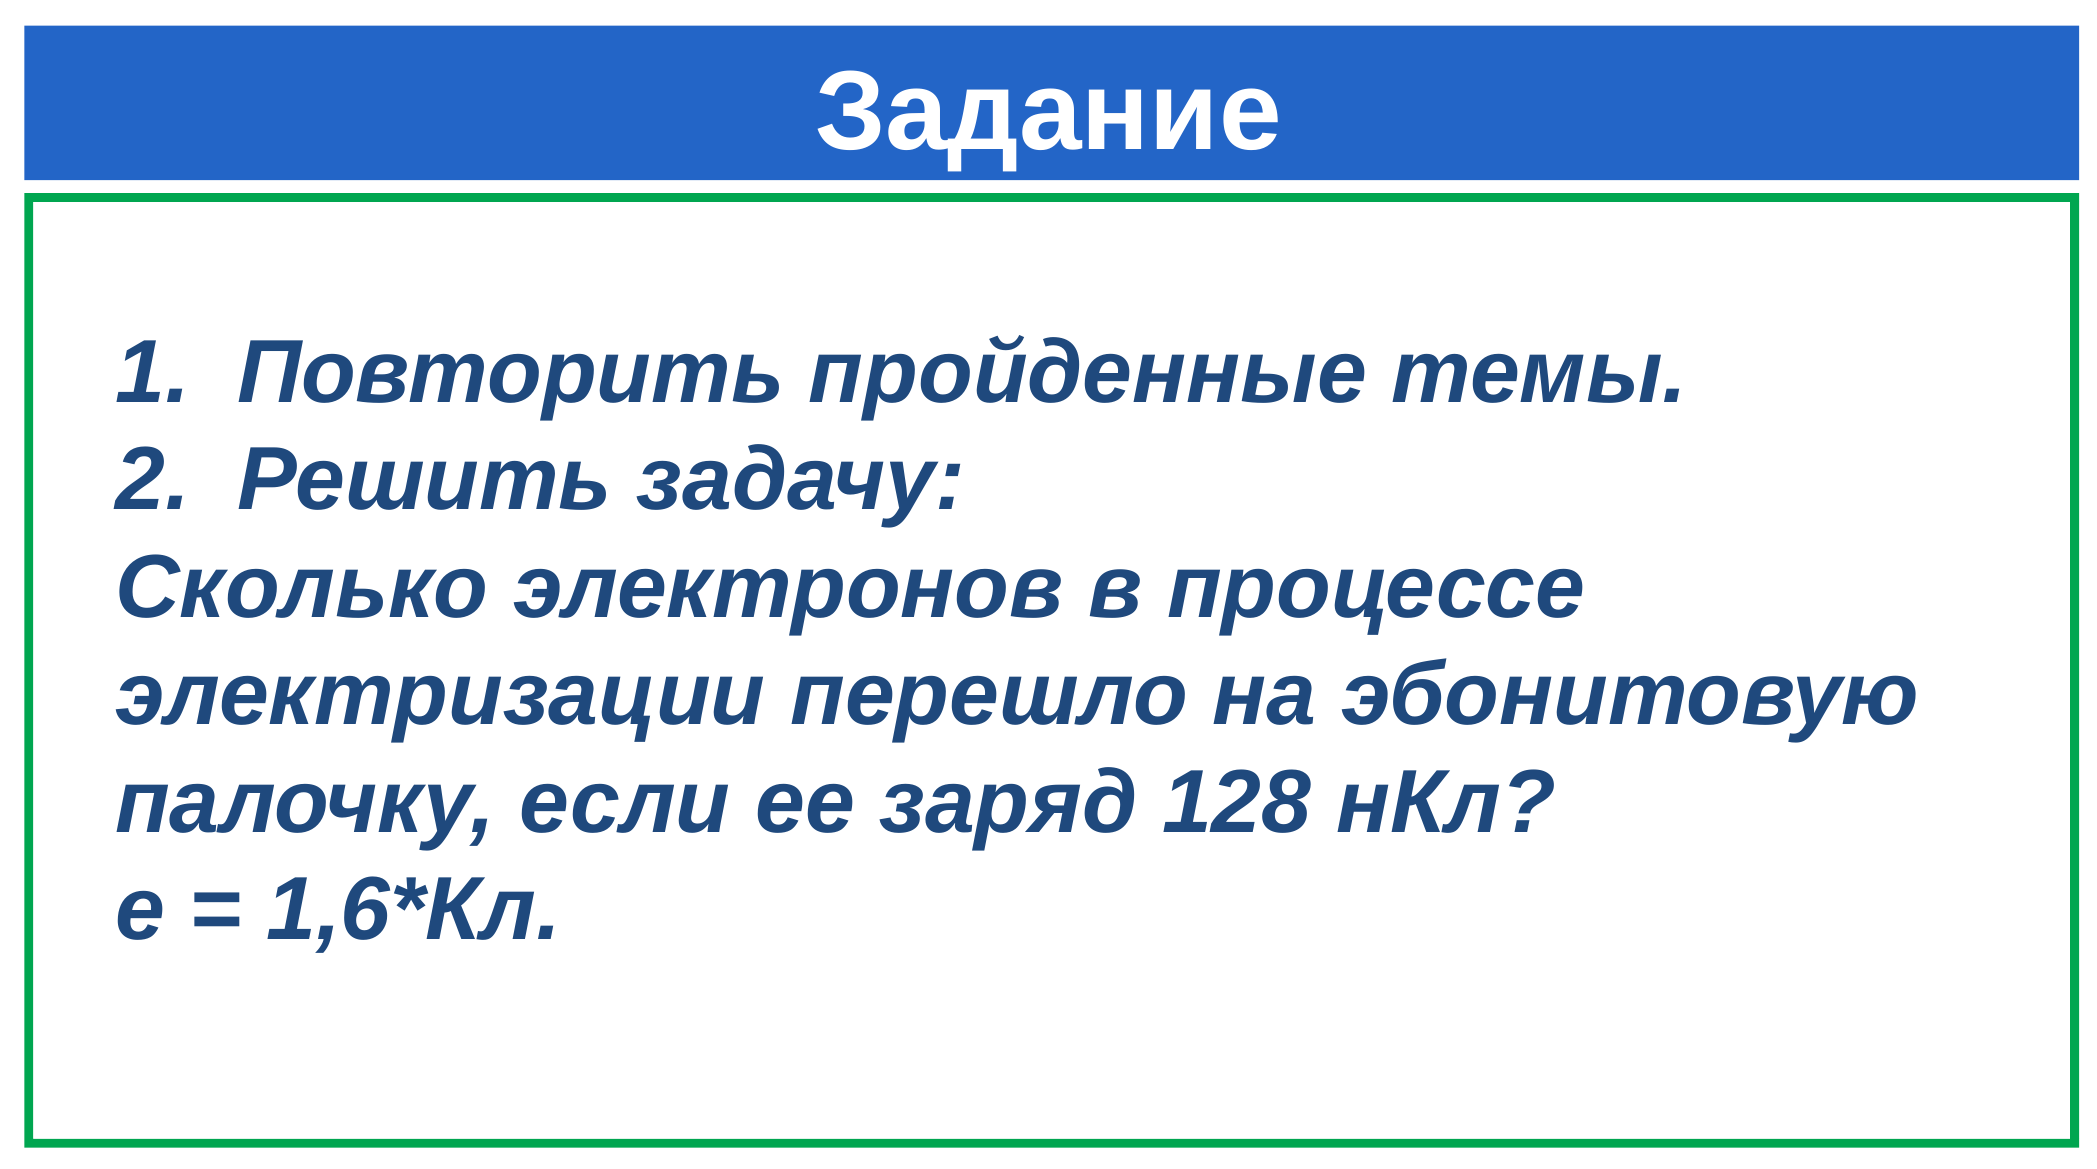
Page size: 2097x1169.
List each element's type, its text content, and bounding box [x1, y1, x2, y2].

title Задание [109, 36, 1988, 174]
